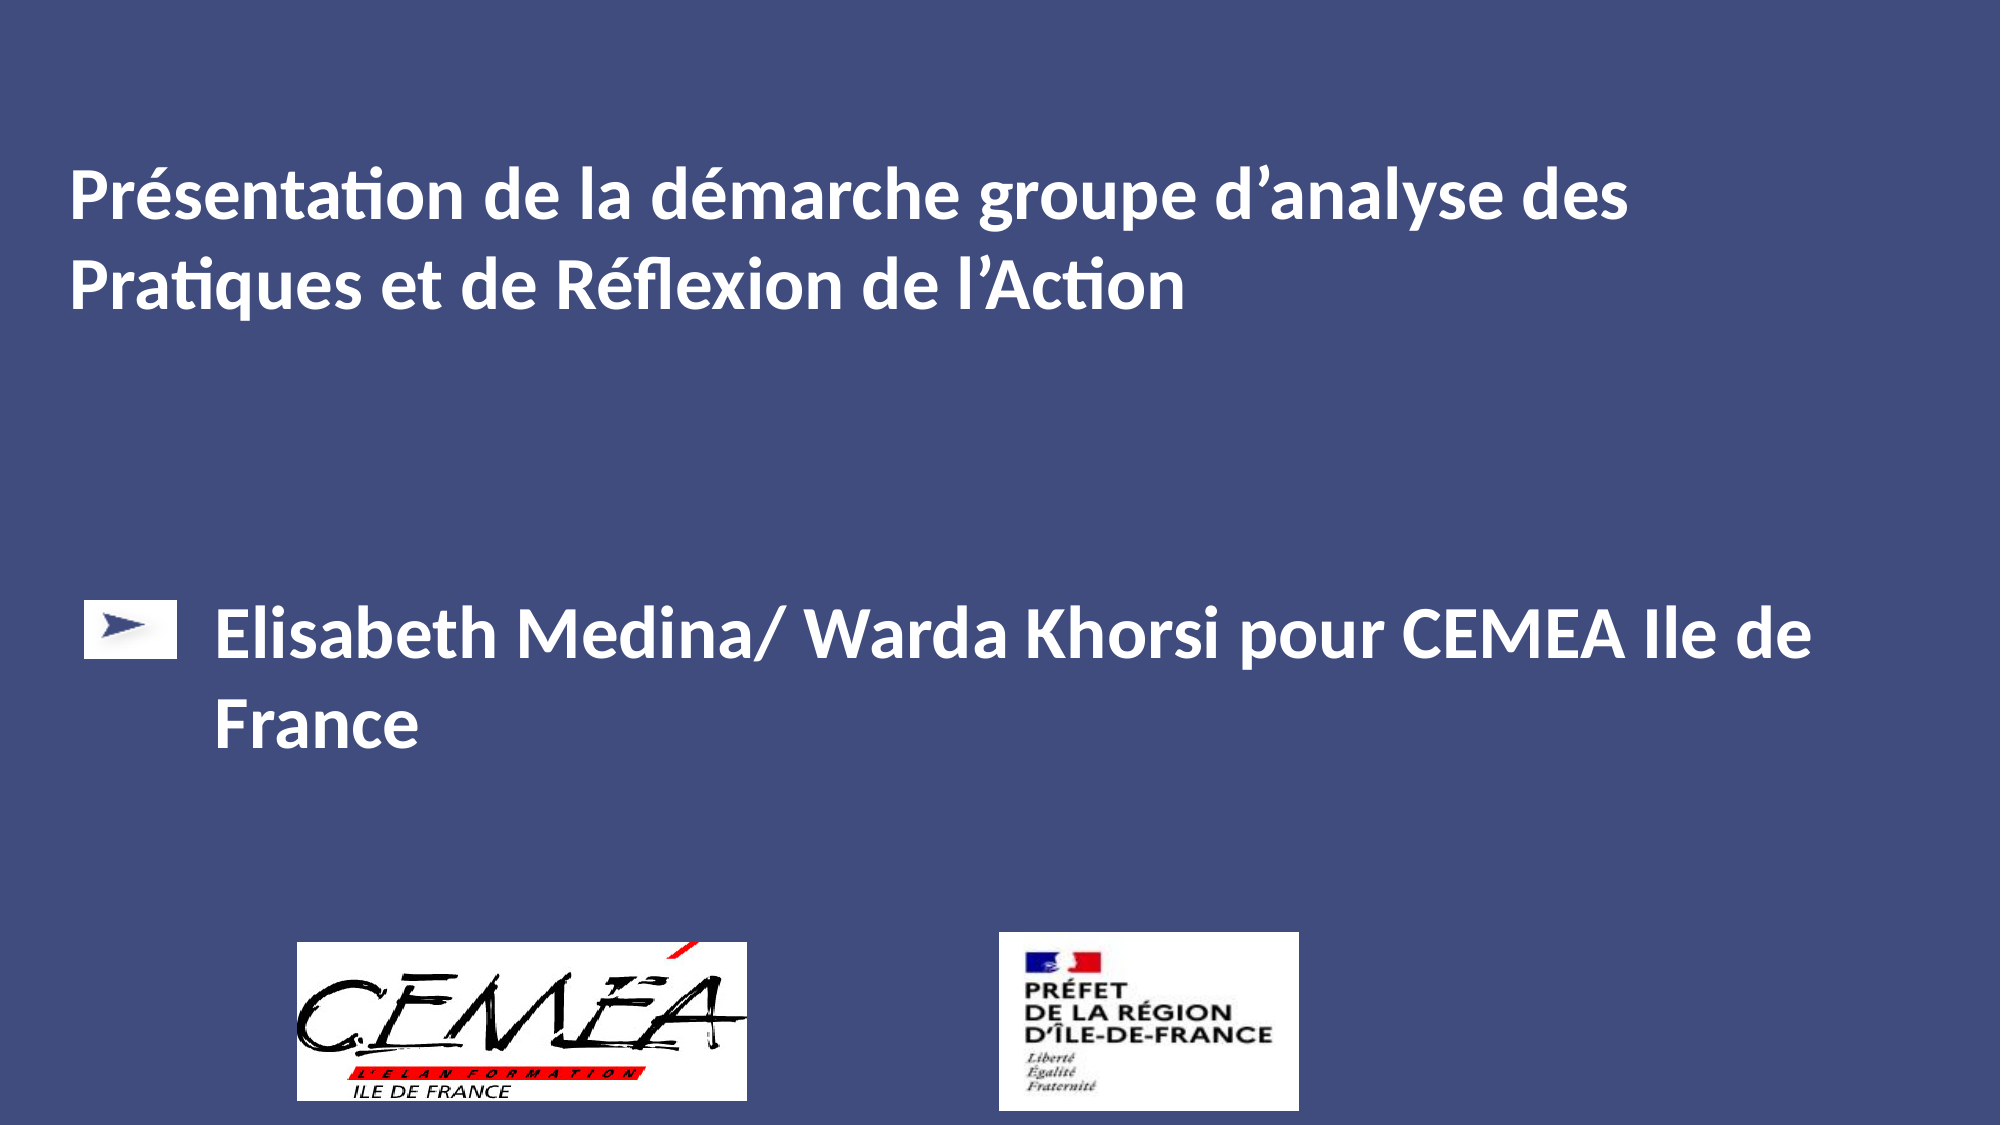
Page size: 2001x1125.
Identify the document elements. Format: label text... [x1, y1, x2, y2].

picture [84, 600, 177, 659]
picture [296, 942, 747, 1101]
text_box Présentation de la démarche groupe d’analyse des Pratiques et de Réflexion de l’Action [54, 137, 1867, 473]
picture [999, 932, 1299, 1111]
text_box Elisabeth Medina/ Warda Khorsi pour CEMEA Ile de France [200, 576, 1900, 772]
